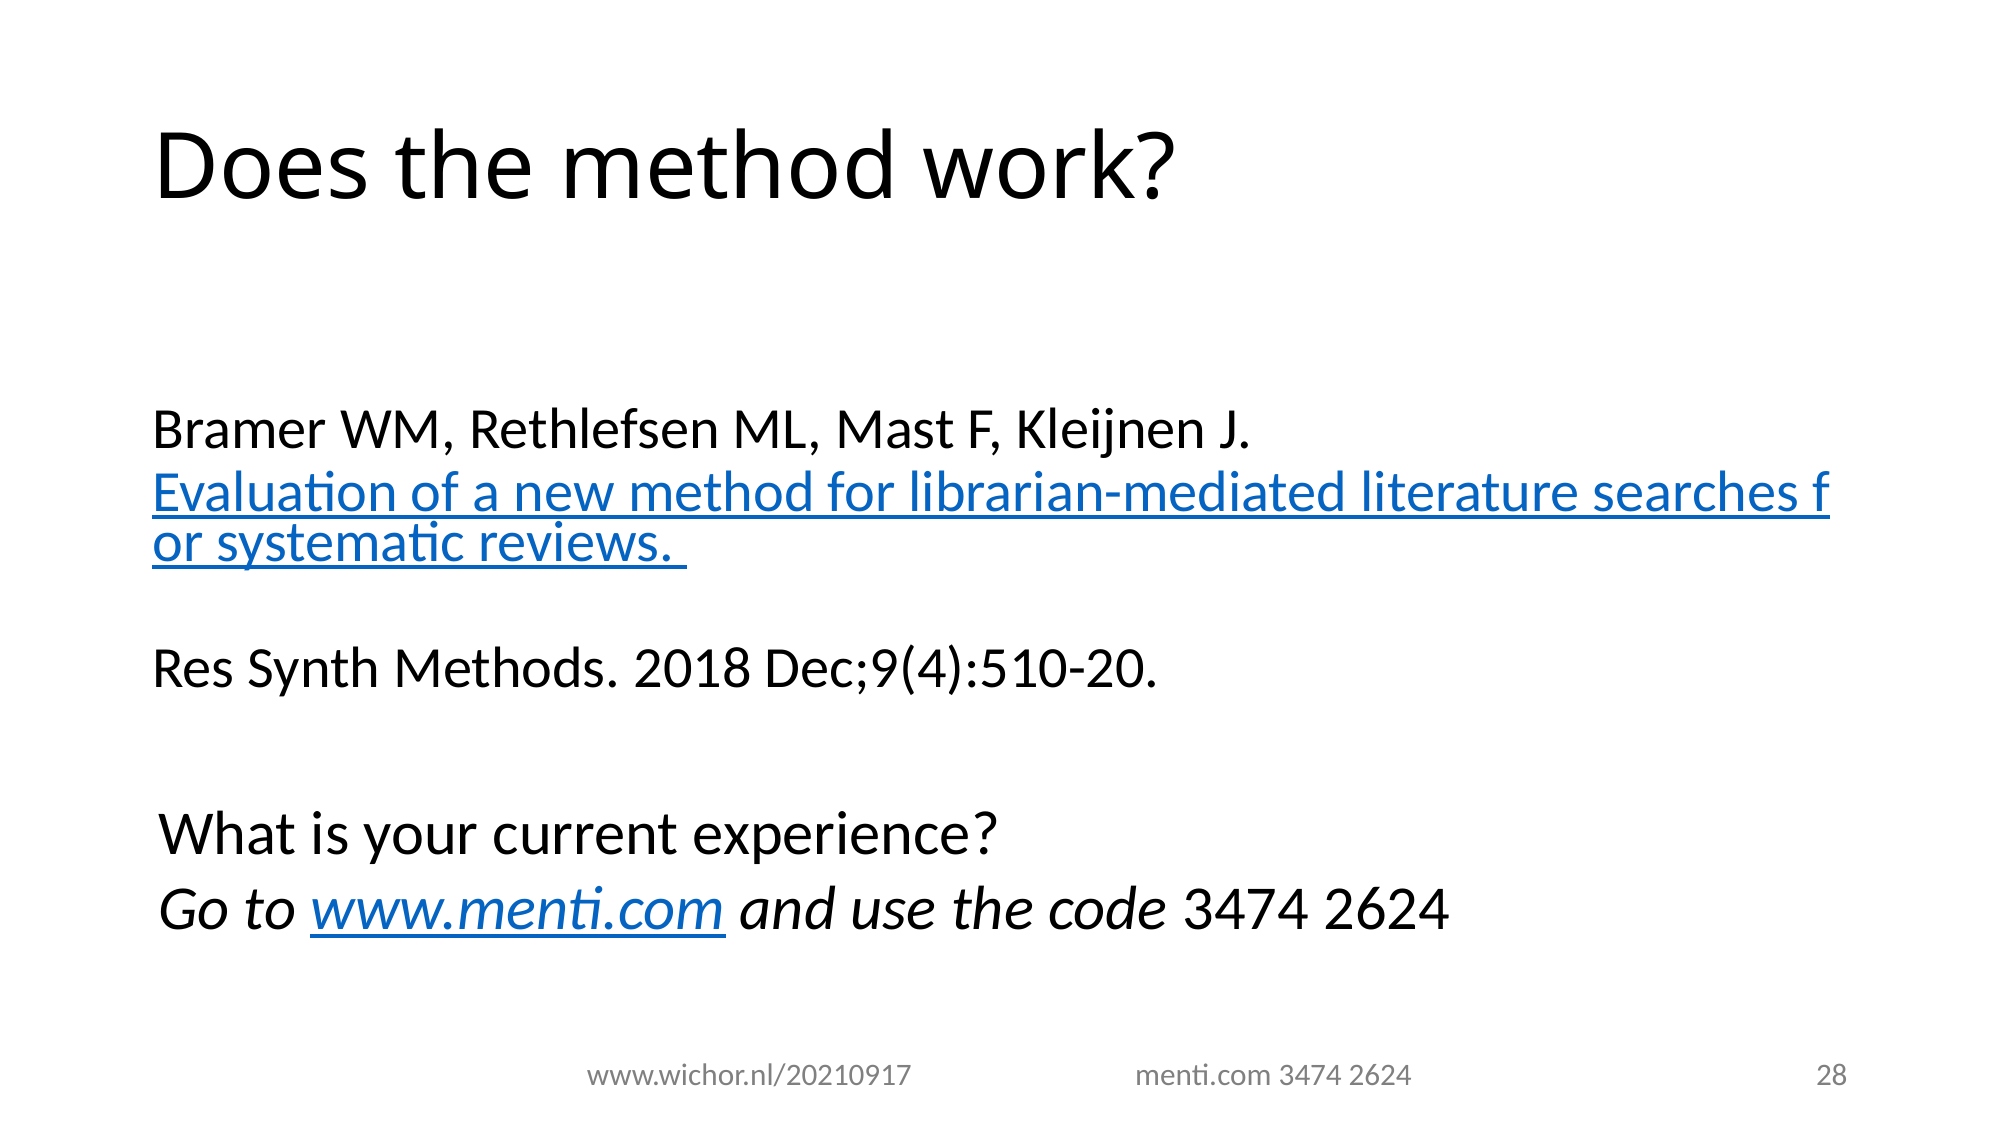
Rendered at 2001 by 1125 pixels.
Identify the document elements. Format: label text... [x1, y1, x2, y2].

title Does the method work? [137, 59, 1863, 278]
footer www.wichor.nl/20210917 menti.com 3474 2624 [137, 1042, 1412, 1103]
list Bramer WM, Rethlefsen ML, Mast F, Kleijnen J. Evaluation of a new method for librarian-mediated literature searches for systematic reviews. Res Synth Methods. 2018 Dec;9(4):510-20. [137, 299, 1863, 1014]
slide_number 28 [1412, 1042, 1863, 1103]
text_box What is your current experience? Go to www.menti.com and use the code 3474 2624 [143, 784, 1466, 950]
